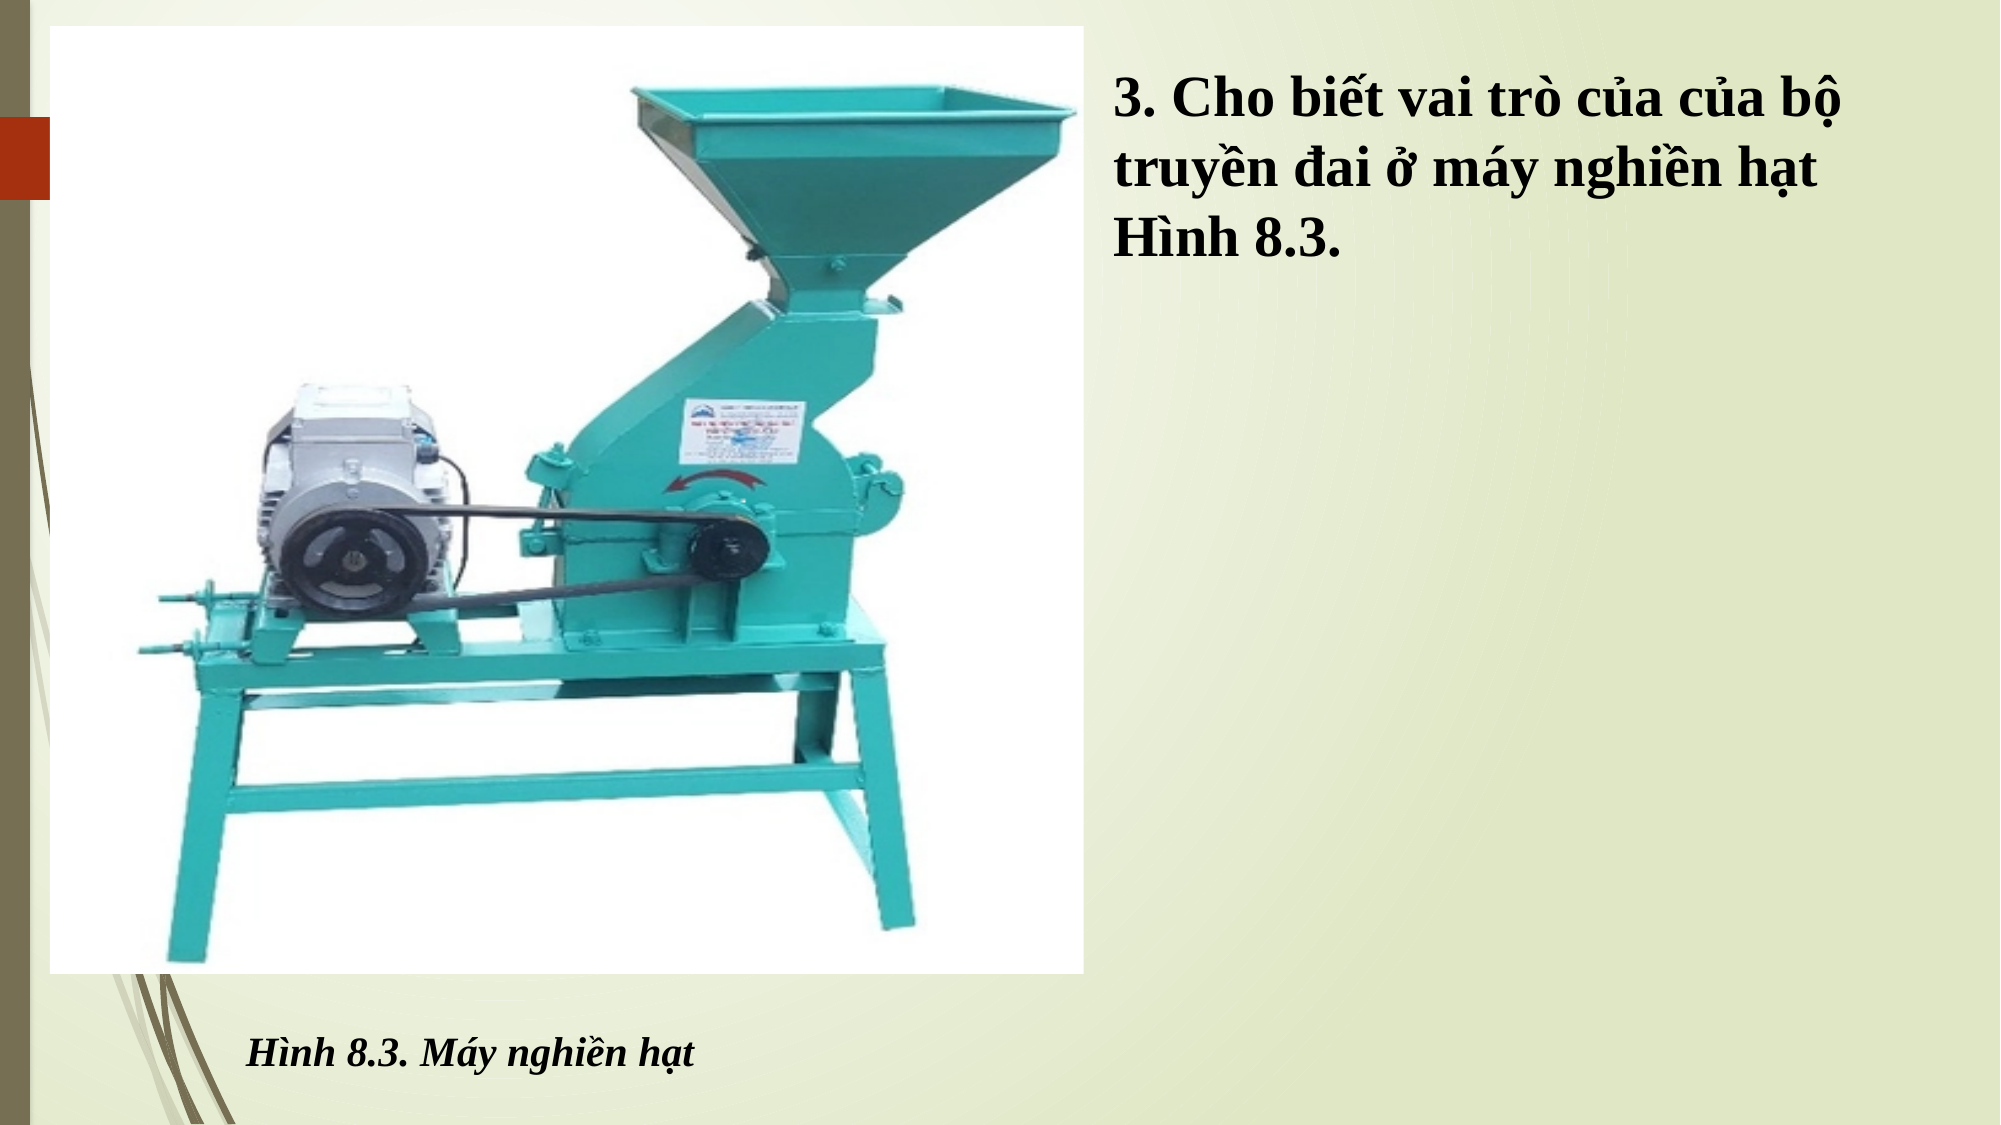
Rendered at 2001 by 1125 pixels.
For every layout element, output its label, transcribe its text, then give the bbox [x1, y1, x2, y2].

text_box Hình 8.3. Máy nghiền hạt [231, 1017, 758, 1083]
picture [49, 26, 1084, 974]
text_box 3. Cho biết vai trò của của bộ truyền đai ở máy nghiền hạt Hình 8.3. [1098, 50, 1931, 275]
